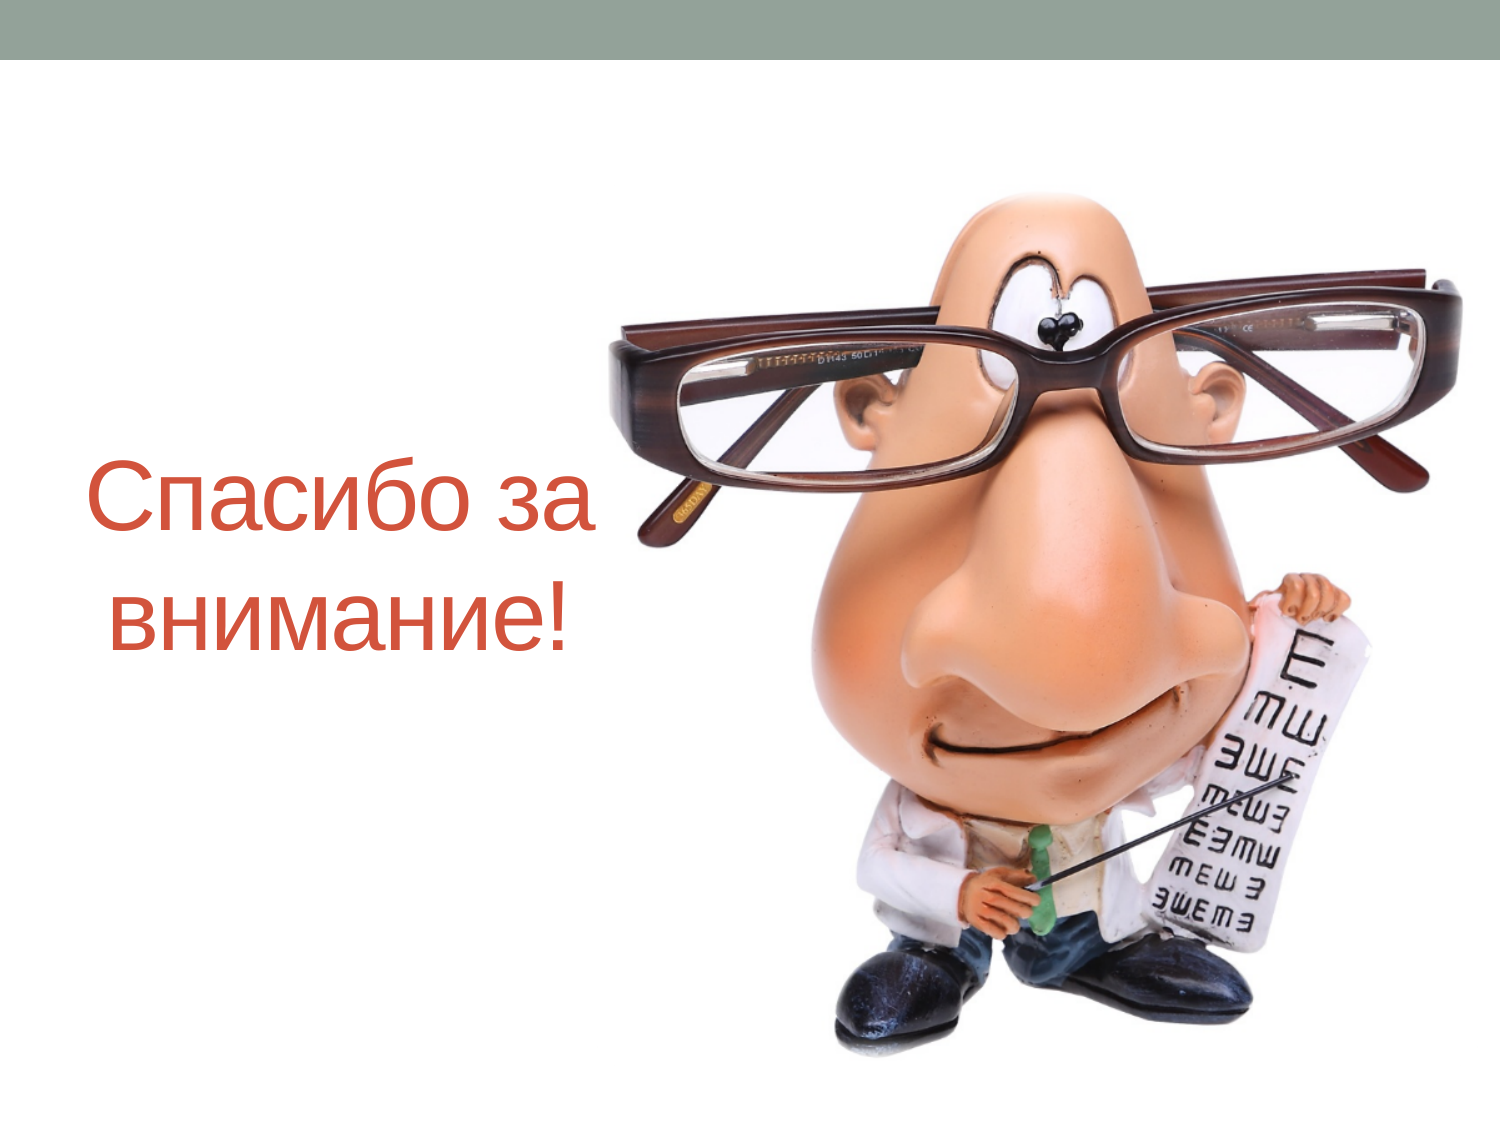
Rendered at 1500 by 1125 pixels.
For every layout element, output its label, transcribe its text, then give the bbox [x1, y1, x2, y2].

title Спасибо за внимание! [0, 255, 593, 846]
picture [596, 184, 1479, 1067]
